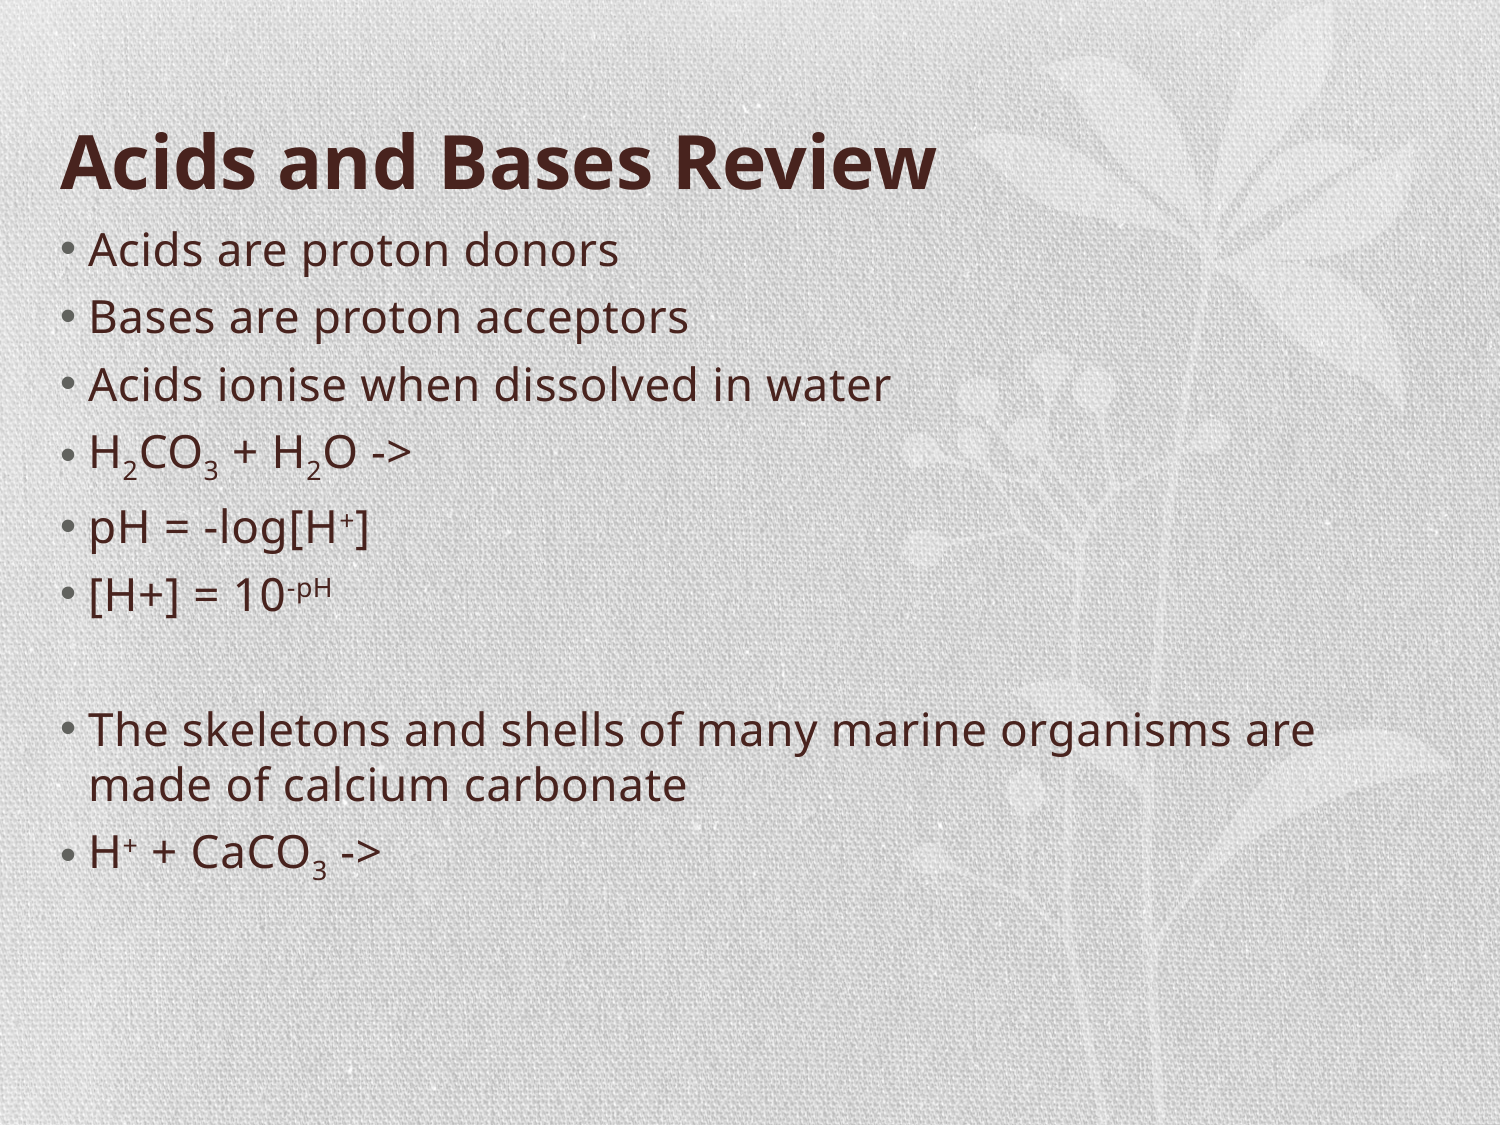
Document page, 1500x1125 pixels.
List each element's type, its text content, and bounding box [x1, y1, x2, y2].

title Acids and Bases Review [45, 37, 1455, 213]
list Acids are proton donors Bases are proton acceptors Acids ionise when dissolved in water H2CO3 + H2O -> pH = -log[H+] [H+] = 10-pH The skeletons and shells of many marine organisms are made of calcium carbonate H+ + CaCO3 -> [45, 213, 1455, 1023]
